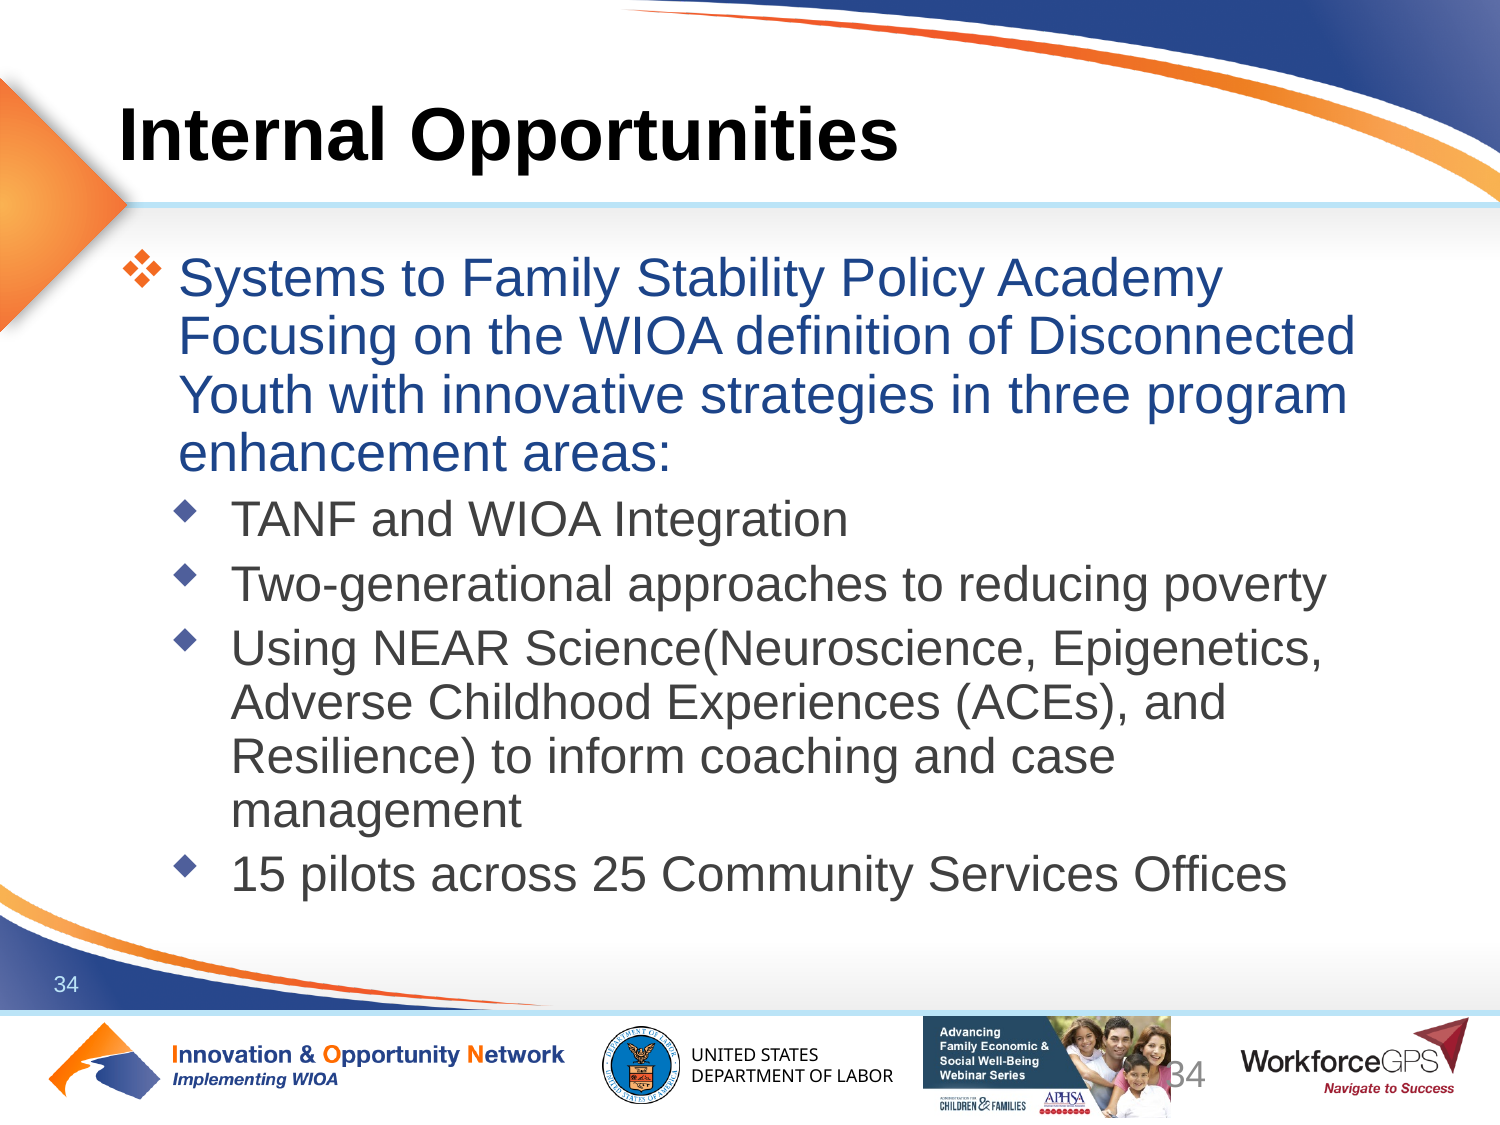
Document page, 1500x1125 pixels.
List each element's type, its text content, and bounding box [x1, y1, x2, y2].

picture [589, 0, 1500, 202]
picture [602, 1026, 680, 1104]
picture [1238, 1016, 1471, 1042]
picture [923, 1016, 1171, 1118]
picture [39, 1016, 576, 1107]
title Internal Opportunities [103, 38, 1397, 185]
picture [0, 882, 573, 1010]
list Systems to Family Stability Policy Academy Focusing on the WIOA definition of Disconnected Youth with innovative strategies in three program enhancement areas: TANF and WIOA Integration Two-generational approaches to reducing poverty Using NEAR Science(Neuroscience, Epigenetics, Adverse Childhood Experiences (ACEs), and Resilience) to inform coaching and case management 15 pilots across 25 Community Services Offices [103, 241, 1397, 998]
slide_number 34 [1149, 1042, 1500, 1103]
